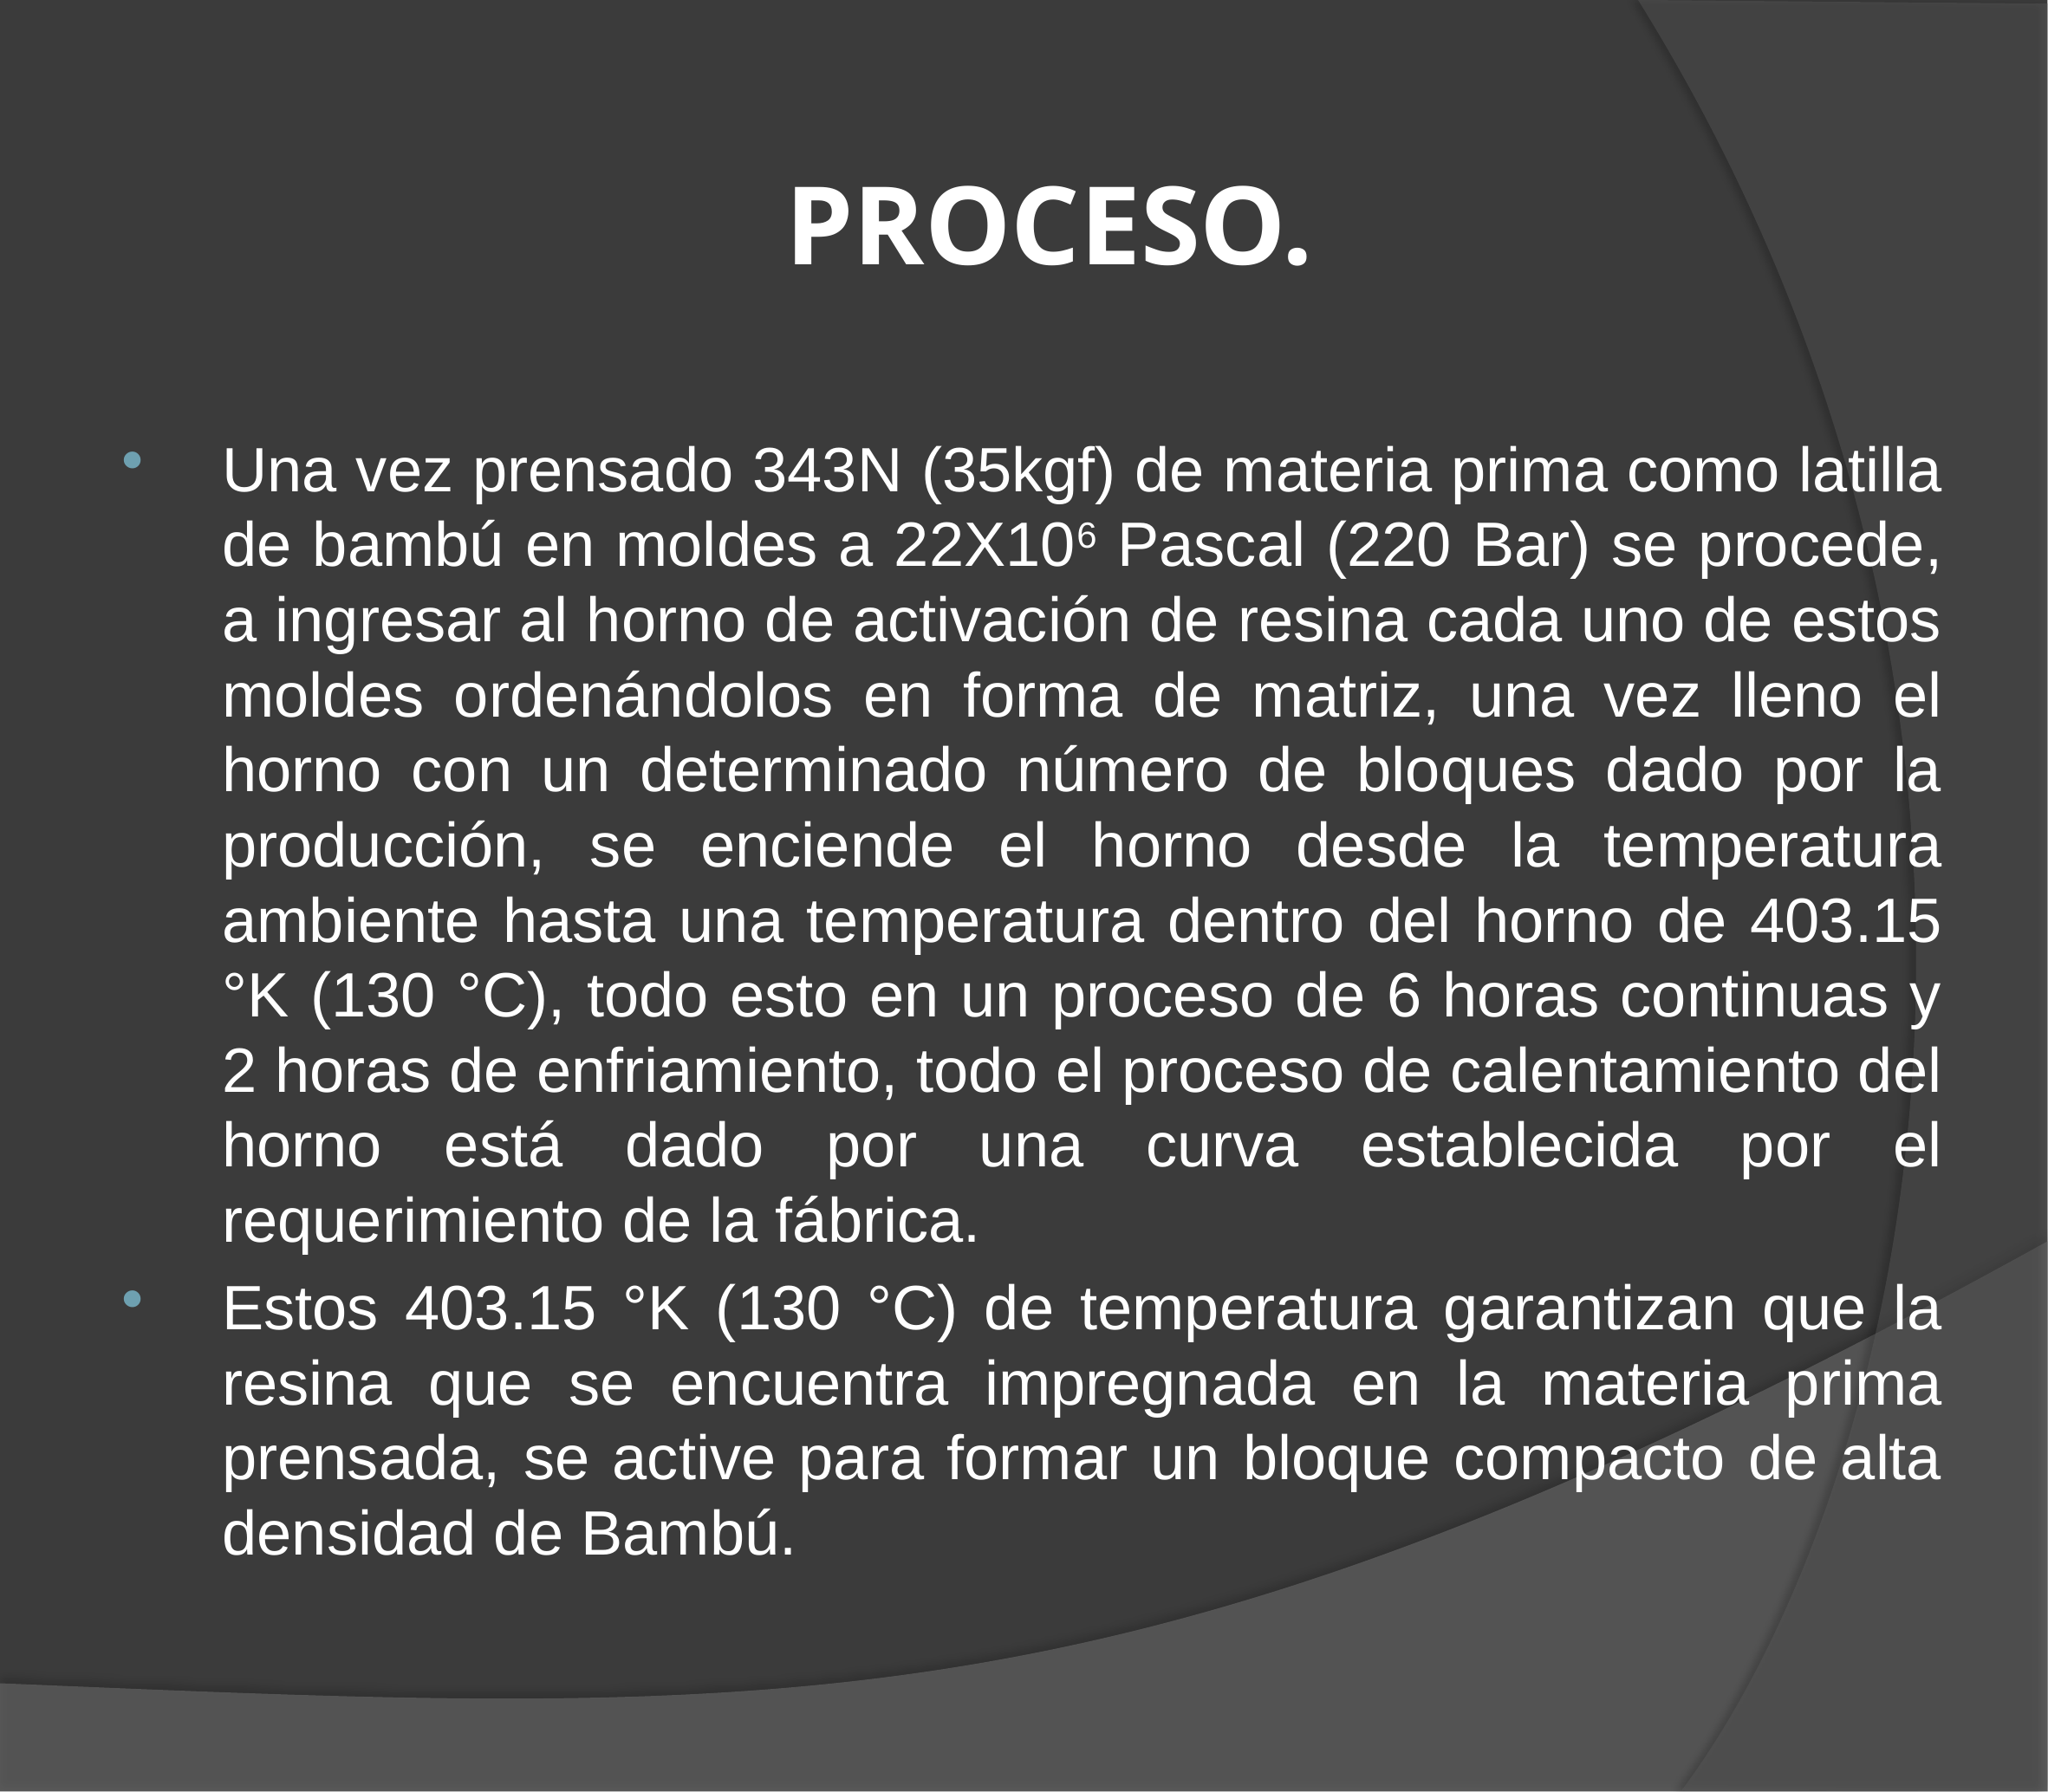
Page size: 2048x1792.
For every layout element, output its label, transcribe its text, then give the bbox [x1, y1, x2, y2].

list Una vez prensado 343N (35kgf) de materia prima como latilla de bambú en moldes a 22X106 Pascal (220 Bar) se procede, a ingresar al horno de activación de resina cada uno de estos moldes ordenándolos en forma de matriz, una vez lleno el horno con un determinado número de bloques dado por la producción, se enciende el horno desde la temperatura ambiente hasta una temperatura dentro del horno de 403.15 °K (130 °C), todo esto en un proceso de 6 horas continuas y 2 horas de enfriamiento, todo el proceso de calentamiento del horno está dado por una curva establecida por el requerimiento de la fábrica. Estos 403.15 °K (130 °C) de temperatura garantizan que la resina que se encuentra impregnada en la materia prima prensada, se active para formar un bloque compacto de alta densidad de Bambú. [102, 418, 1966, 1600]
title PROCESO. [102, 71, 1997, 371]
